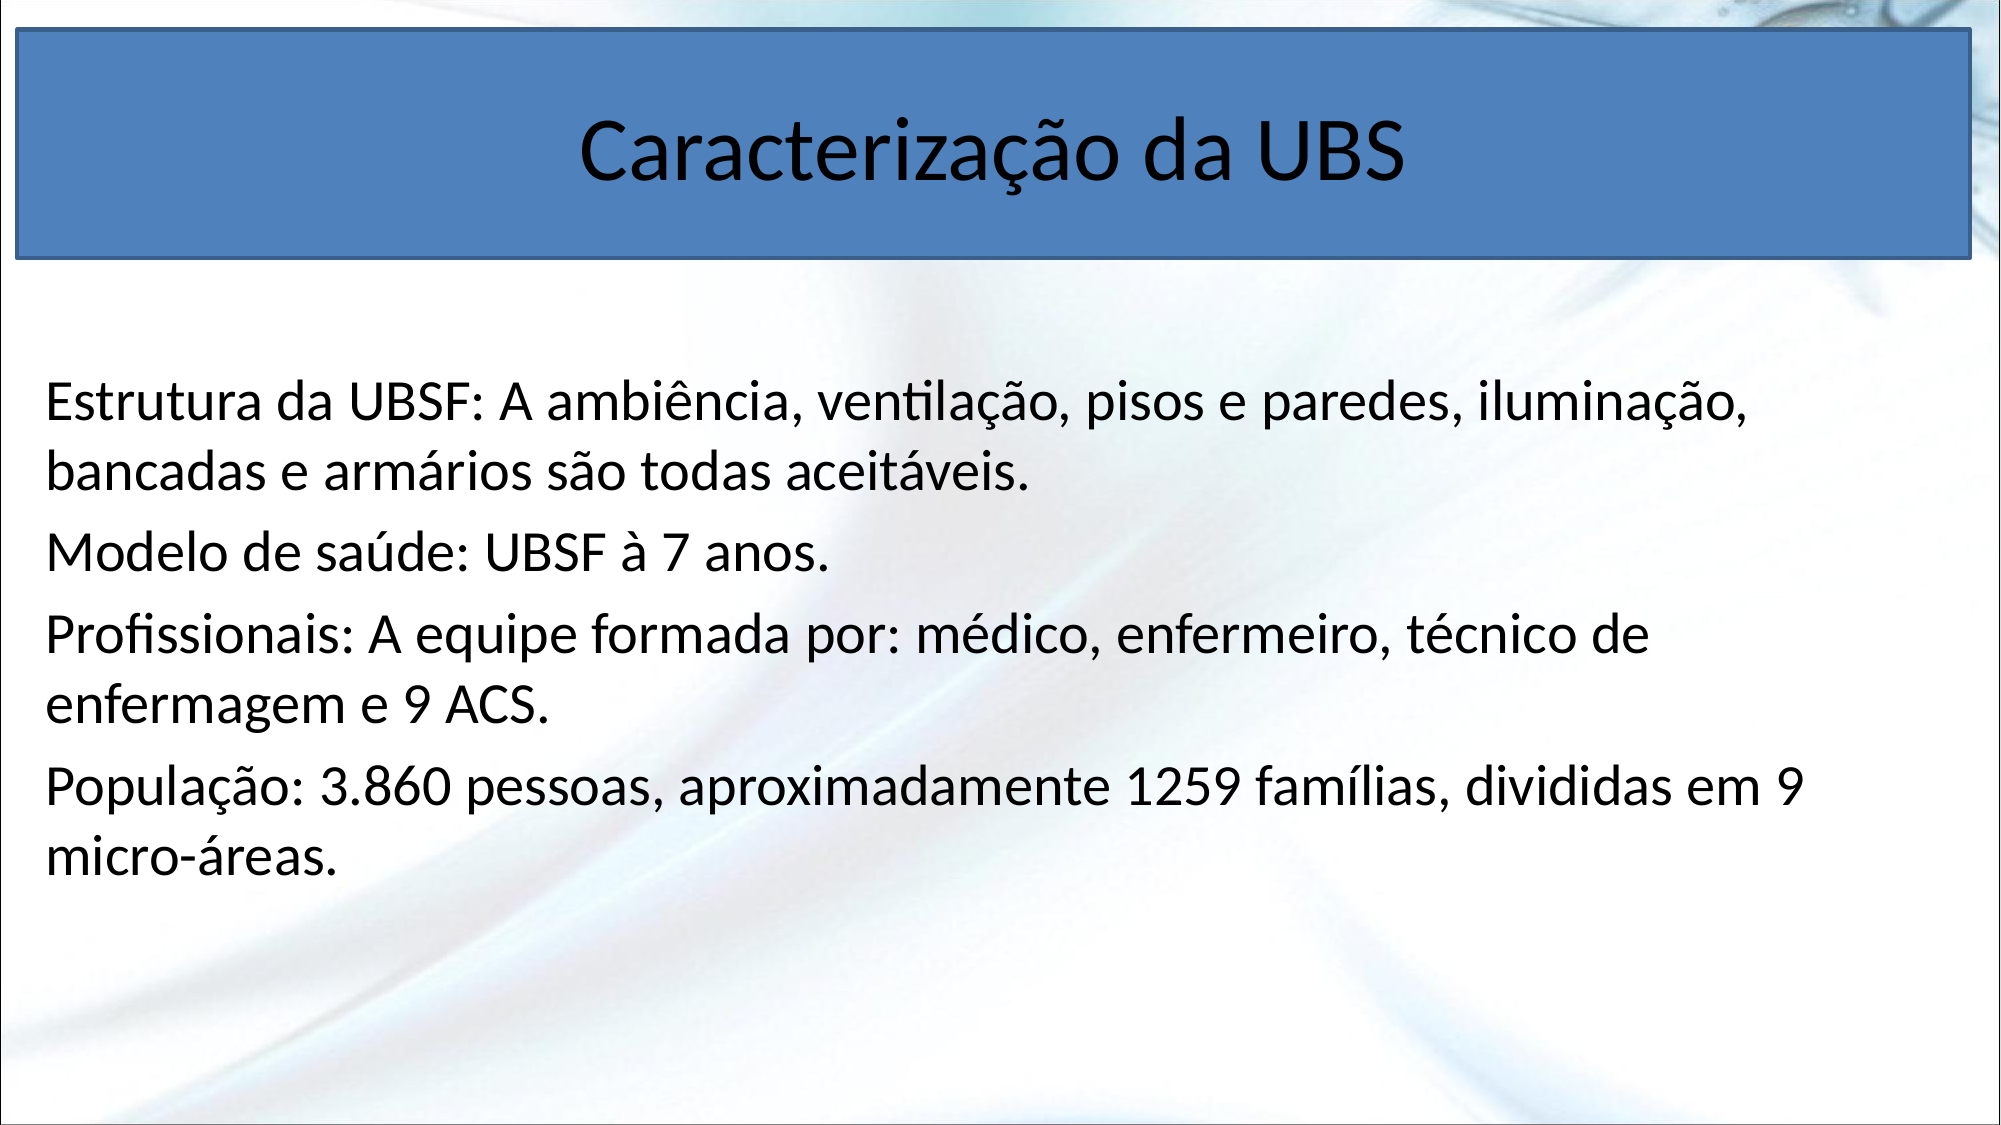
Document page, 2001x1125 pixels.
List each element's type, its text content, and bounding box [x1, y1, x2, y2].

title Caracterização da UBS [15, 27, 1972, 260]
list Estrutura da UBSF: A ambiência, ventilação, pisos e paredes, iluminação, bancadas e armários são todas aceitáveis. Modelo de saúde: UBSF à 7 anos. Profissionais: A equipe formada por: médico, enfermeiro, técnico de enfermagem e 9 ACS. População: 3.860 pessoas, aproximadamente 1259 famílias, divididas em 9 micro-áreas. [30, 354, 1969, 1101]
picture [0, 0, 2001, 1125]
